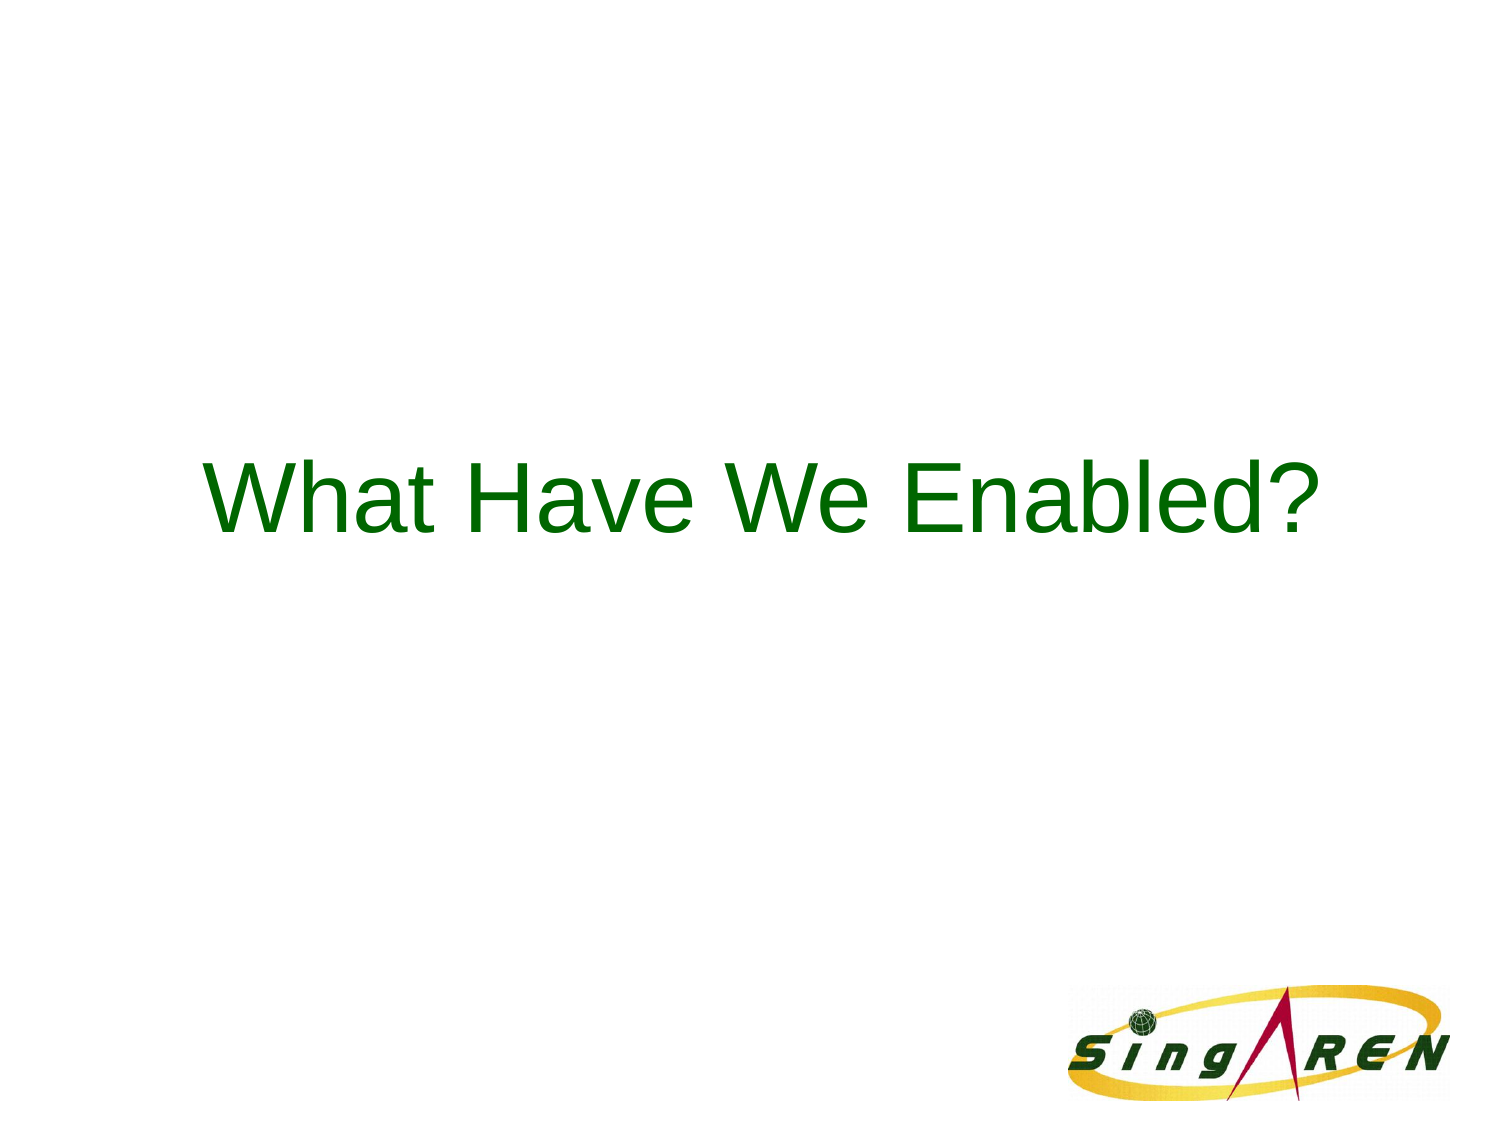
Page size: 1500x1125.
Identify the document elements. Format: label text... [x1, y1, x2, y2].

text_box What Have We Enabled? [12, 425, 1500, 667]
picture [1068, 985, 1450, 1101]
